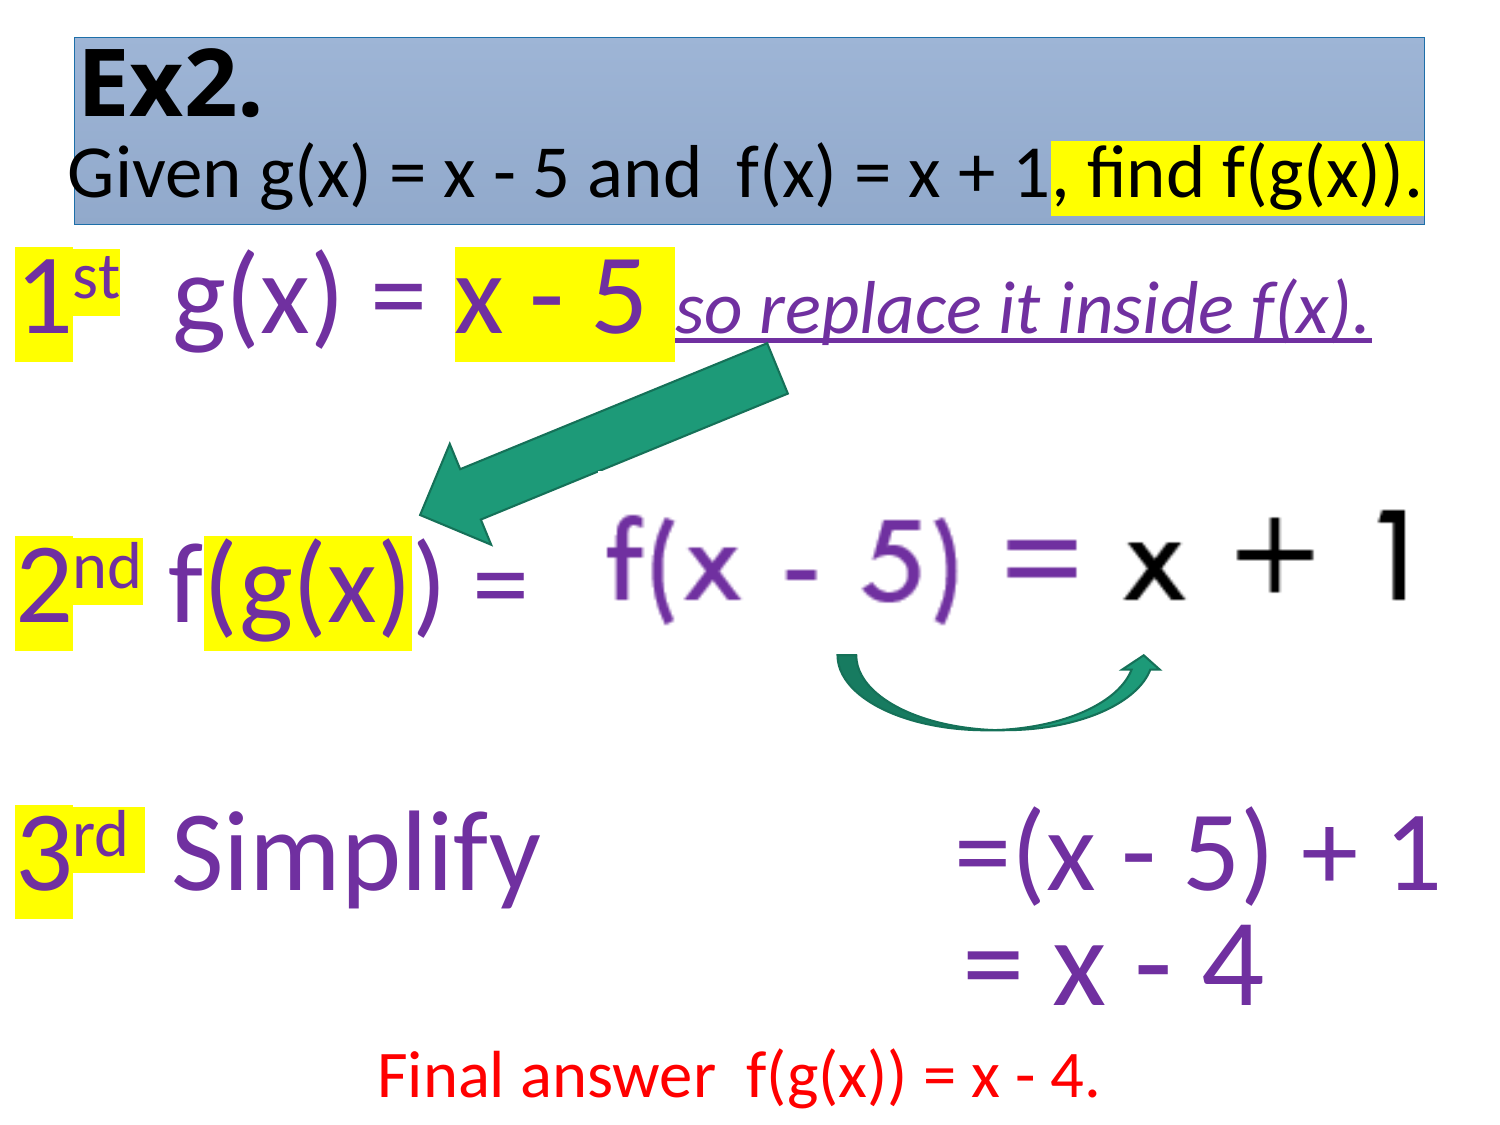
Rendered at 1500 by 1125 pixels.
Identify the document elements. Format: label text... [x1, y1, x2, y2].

title Ex2. [62, 0, 1338, 125]
text_box [836, 653, 1163, 732]
list Given g(x) = x - 5 and f(x) = x + 1, find f(g(x)). 1st g(x) = x - 5 so replace it inside f(x). 2nd f(g(x)) = 3rd Simplify =(x - 5) + 1 [0, 125, 1500, 1125]
text_box = x - 4 Final answer f(g(x)) = x - 4. [362, 873, 1425, 1119]
text_box [418, 341, 790, 547]
picture [598, 471, 1450, 638]
